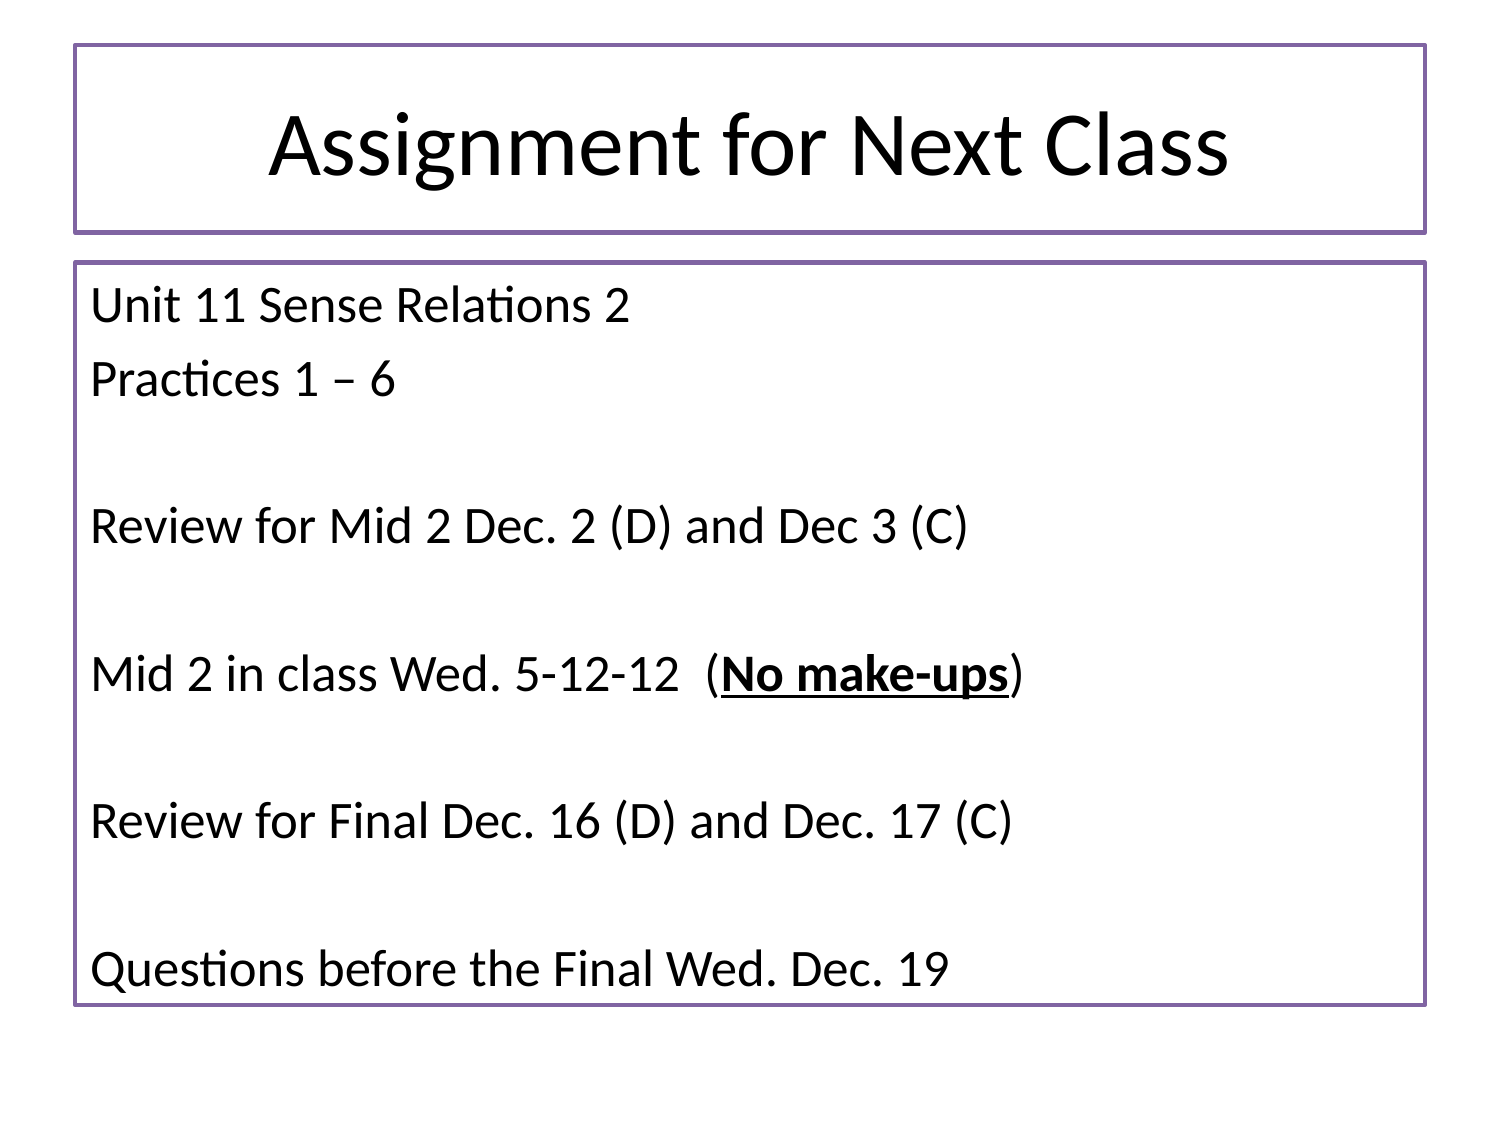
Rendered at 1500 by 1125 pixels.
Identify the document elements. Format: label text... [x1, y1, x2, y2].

title Assignment for Next Class [73, 43, 1427, 235]
list Unit 11 Sense Relations 2 Practices 1 – 6 Review for Mid 2 Dec. 2 (D) and Dec 3 (C) Mid 2 in class Wed. 5-12-12 (No make-ups) Review for Final Dec. 16 (D) and Dec. 17 (C) Questions before the Final Wed. Dec. 19 [73, 260, 1427, 1007]
